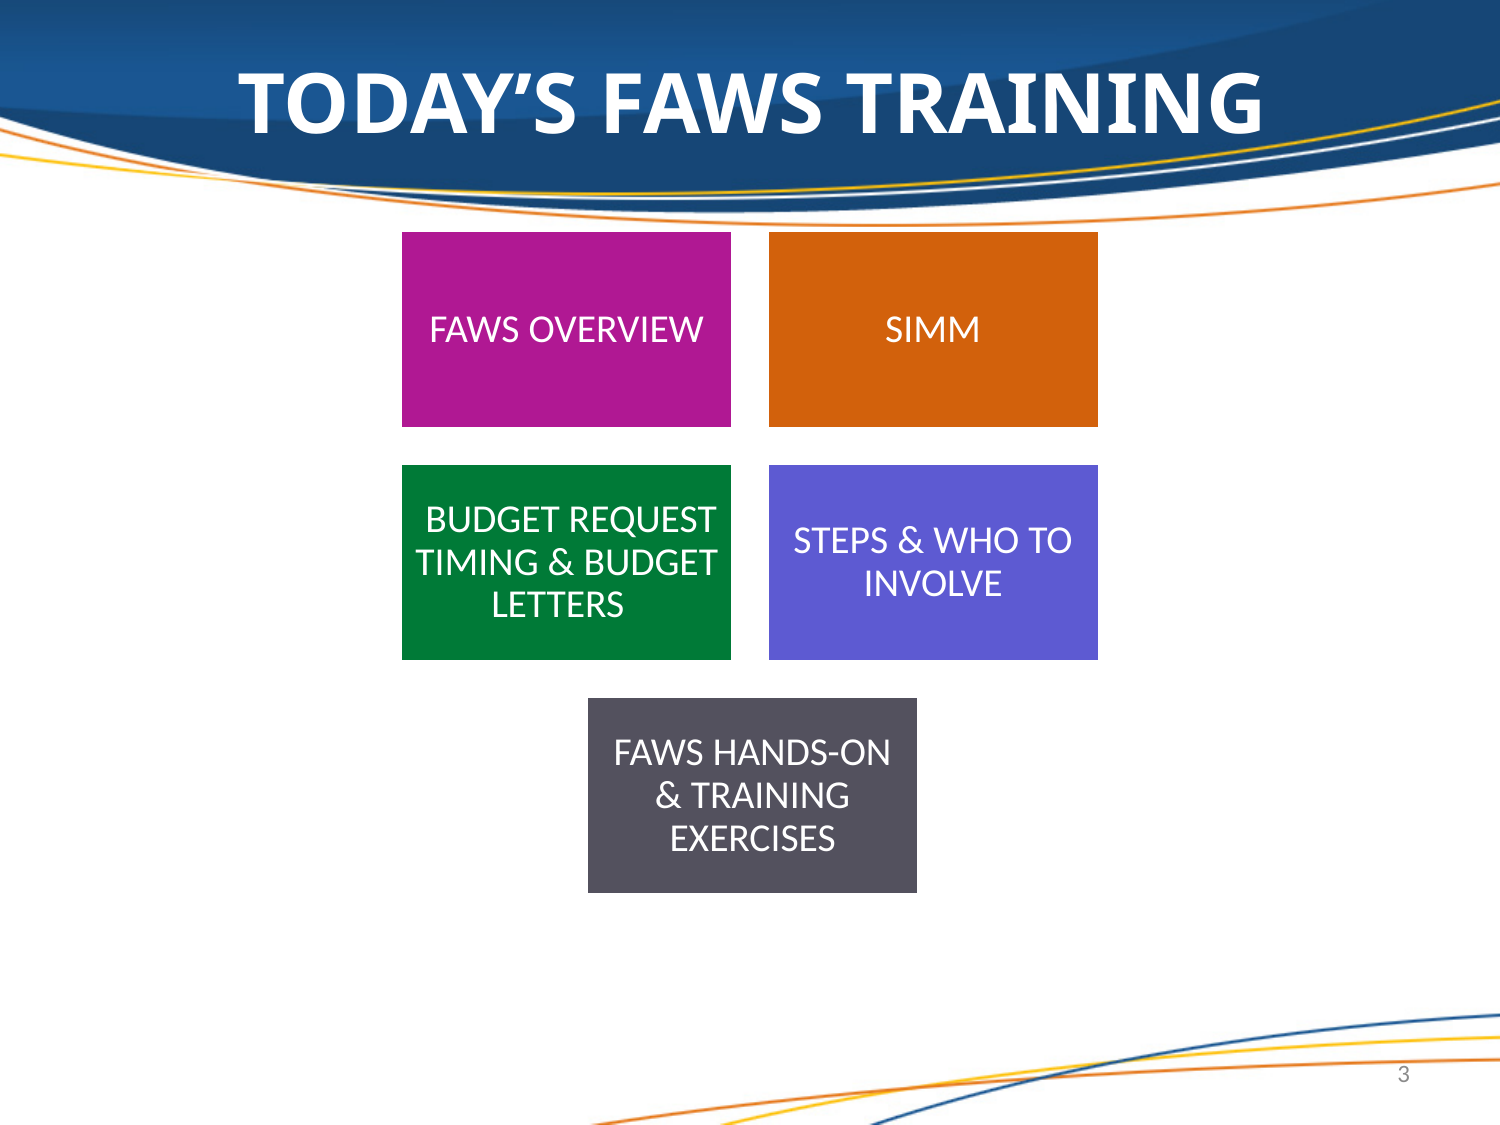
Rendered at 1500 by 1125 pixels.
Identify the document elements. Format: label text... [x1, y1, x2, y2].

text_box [249, 228, 1251, 897]
title TODAY’S FAWS TRAINING [77, 12, 1428, 188]
picture [0, 0, 1500, 1125]
slide_number 3 [1074, 1042, 1425, 1103]
